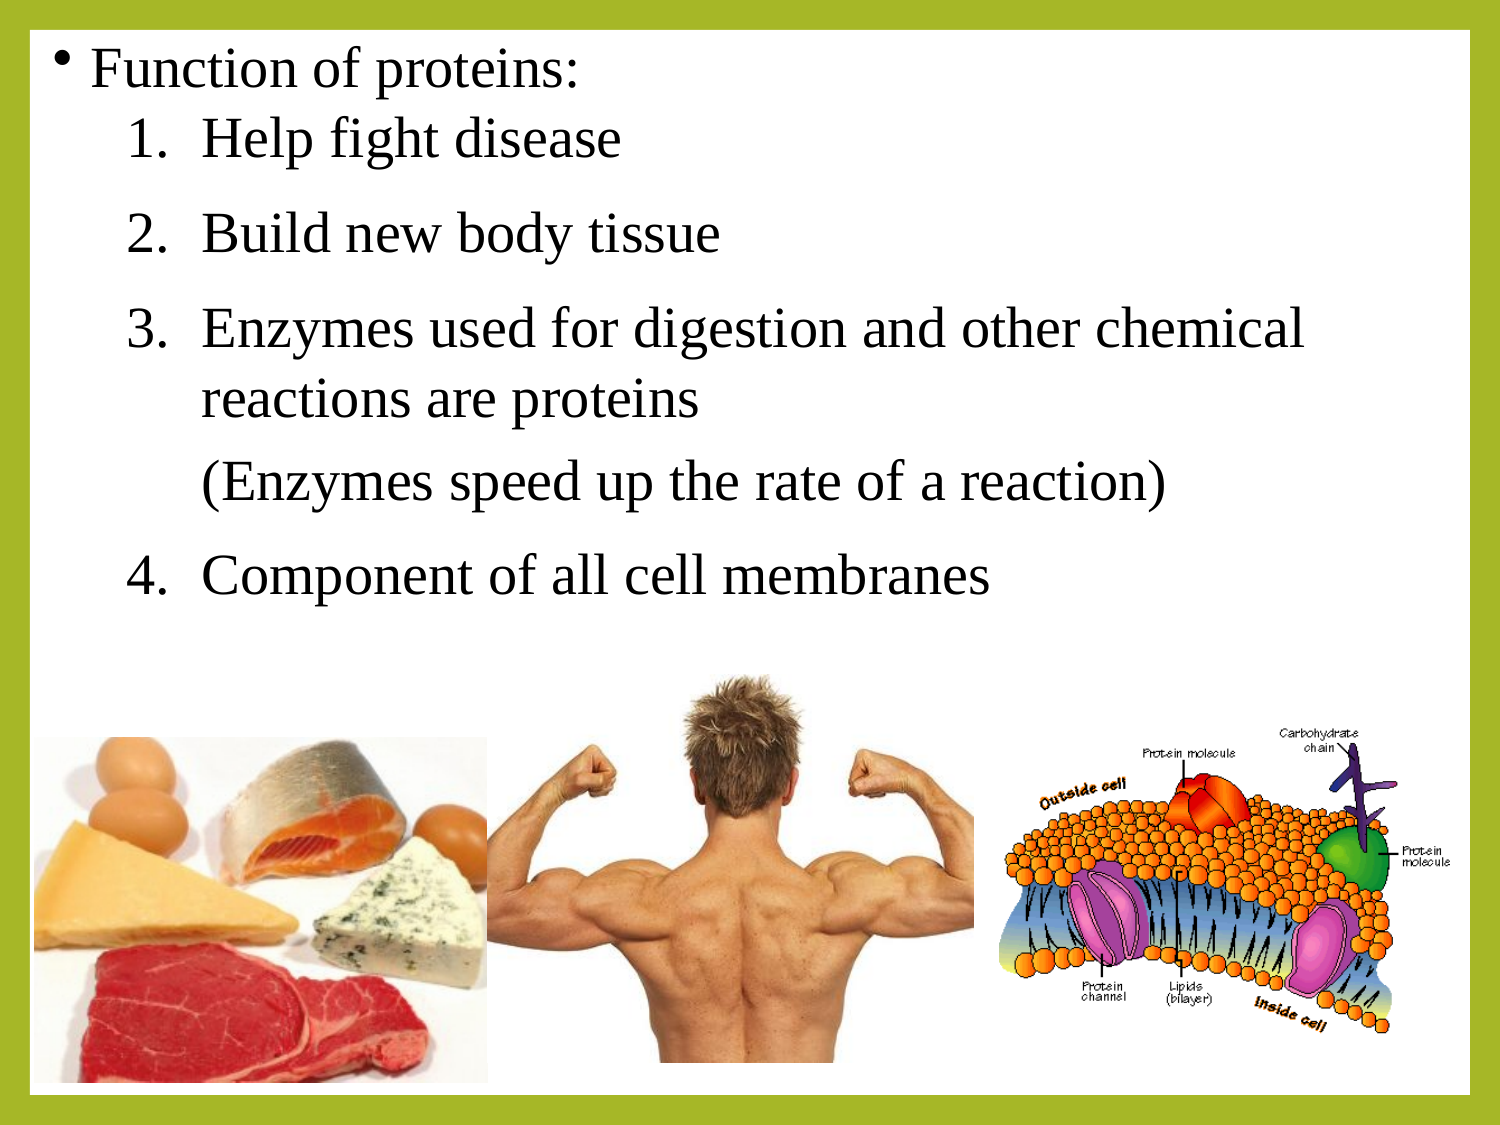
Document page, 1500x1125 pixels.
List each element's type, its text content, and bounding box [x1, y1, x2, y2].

picture [34, 674, 974, 1084]
picture [999, 724, 1451, 1069]
text_box Function of proteins: Help fight disease Build new body tissue Enzymes used for digestion and other chemical reactions are proteins (Enzymes speed up the rate of a reaction) 4. Component of all cell membranes [37, 21, 1463, 614]
